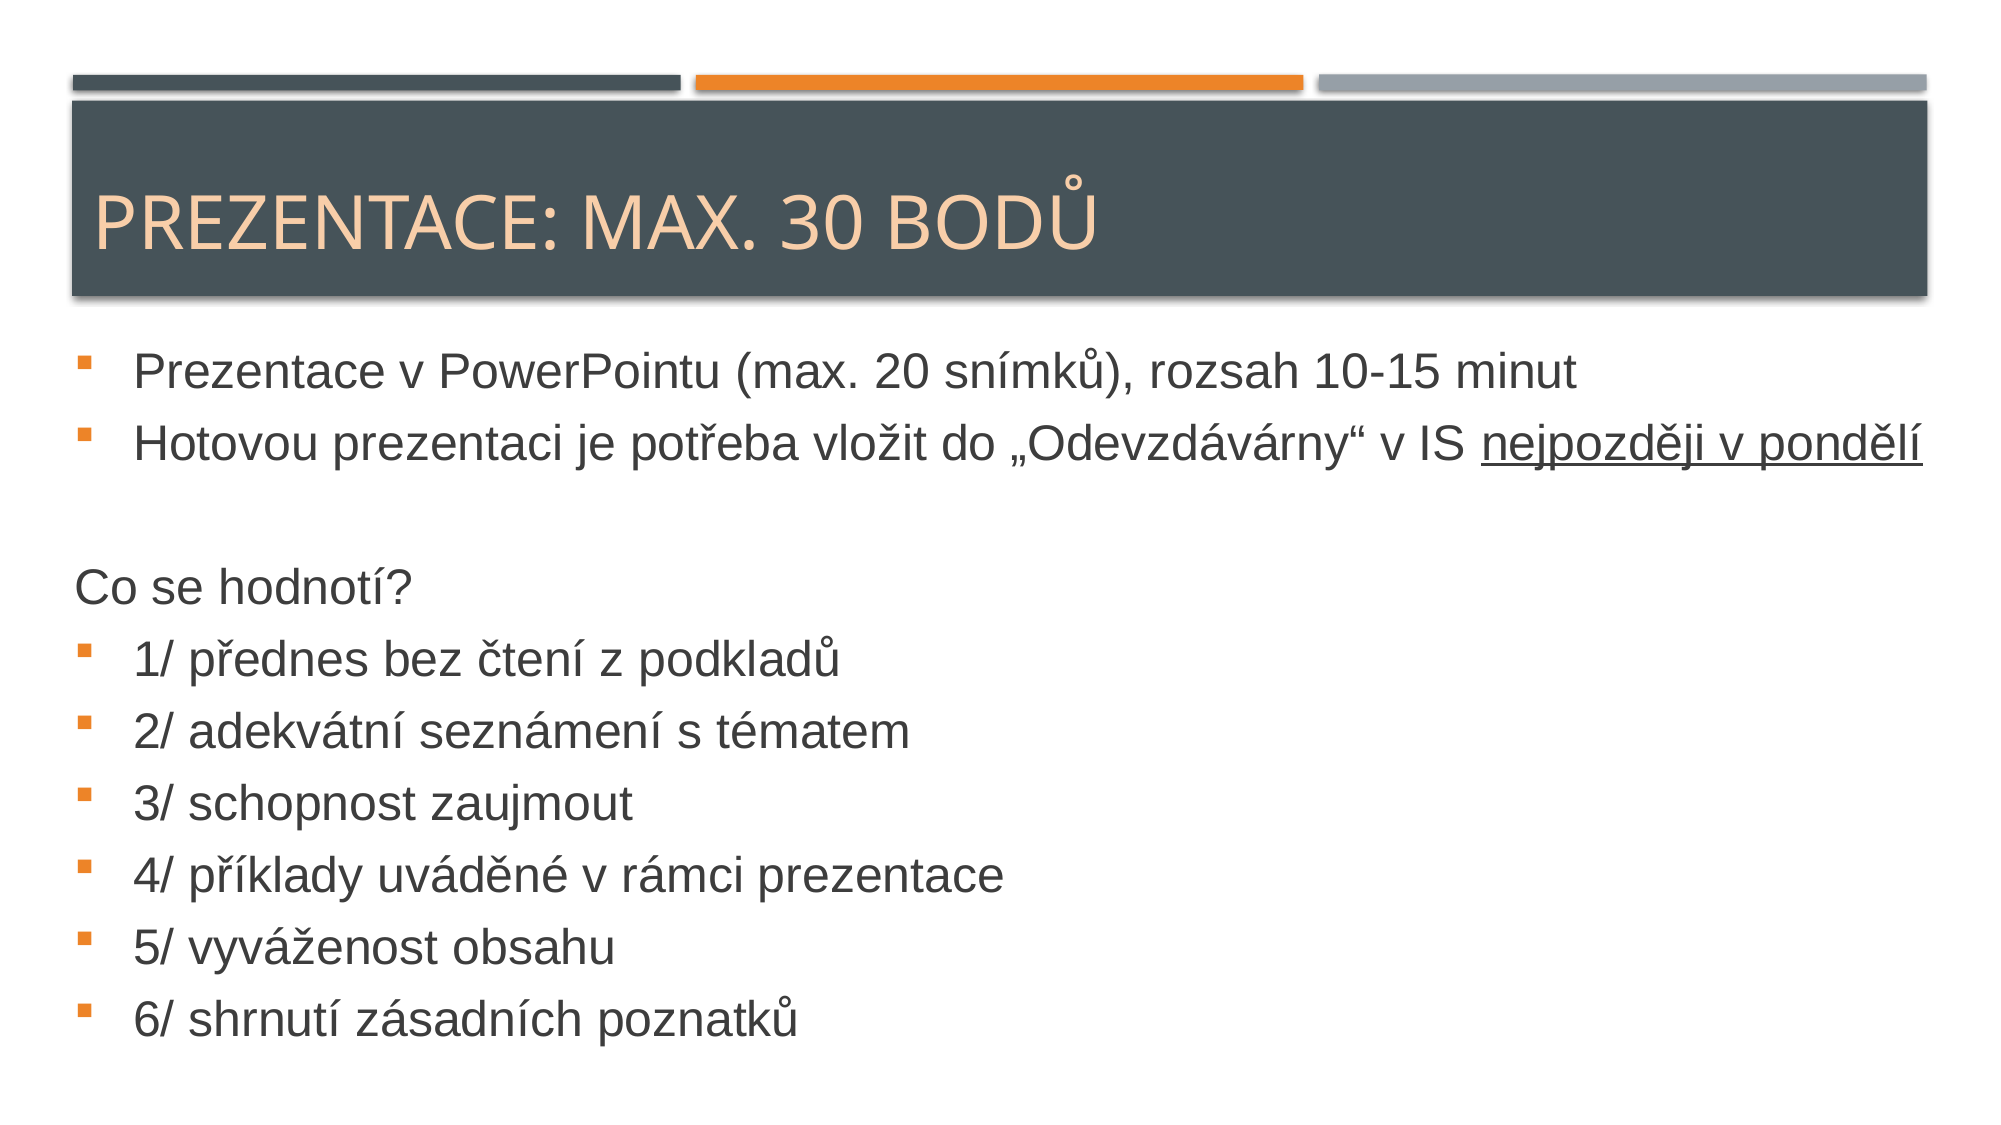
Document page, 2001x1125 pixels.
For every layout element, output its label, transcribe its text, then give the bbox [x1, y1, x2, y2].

list Prezentace v PowerPointu (max. 20 snímků), rozsah 10-15 minut Hotovou prezentaci je potřeba vložit do „Odevzdávárny“ v IS nejpozději v pondělí Co se hodnotí? 1/ přednes bez čtení z podkladů 2/ adekvátní seznámení s tématem 3/ schopnost zaujmout 4/ příklady uváděné v rámci prezentace 5/ vyváženost obsahu 6/ shrnutí zásadních poznatků [0, 319, 2000, 1114]
title Prezentace: max. 30 bodů [77, 117, 1887, 273]
